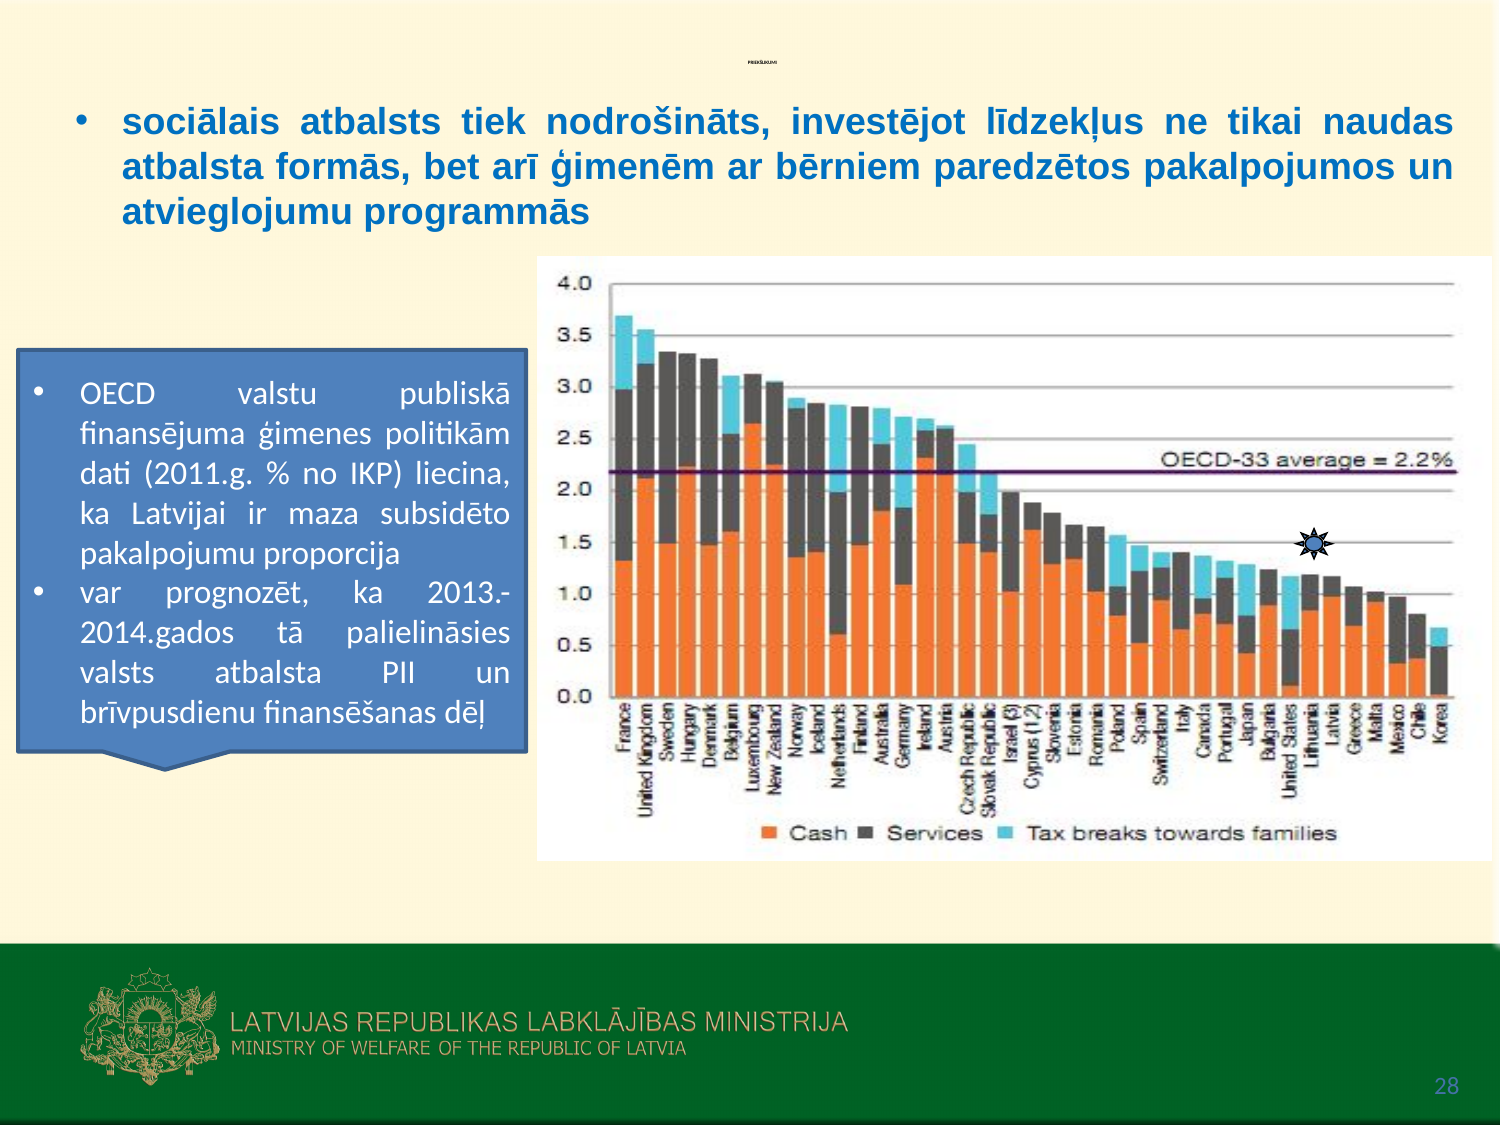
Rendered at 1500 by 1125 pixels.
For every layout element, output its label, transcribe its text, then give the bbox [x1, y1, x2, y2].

title PRIEKŠLIKUMI [50, 23, 1475, 102]
picture [0, 1, 1500, 1125]
text_box OECD valstu publiskā finansējuma ģimenes politikām dati (2011.g. % no IKP) liecina, ka Latvijai ir maza subsidēto pakalpojumu proporcija var prognozēt, ka 2013.-2014.gados tā palielināsies valsts atbalsta PII un brīvpusdienu finansēšanas dēļ [16, 347, 529, 772]
text_box 28 [1349, 1061, 1475, 1103]
text_box sociālais atbalsts tiek nodrošināts, investējot līdzekļus ne tikai naudas atbalsta formās, bet arī ģimenēm ar bērniem paredzētos pakalpojumos un atvieglojumu programmās [60, 89, 1470, 240]
